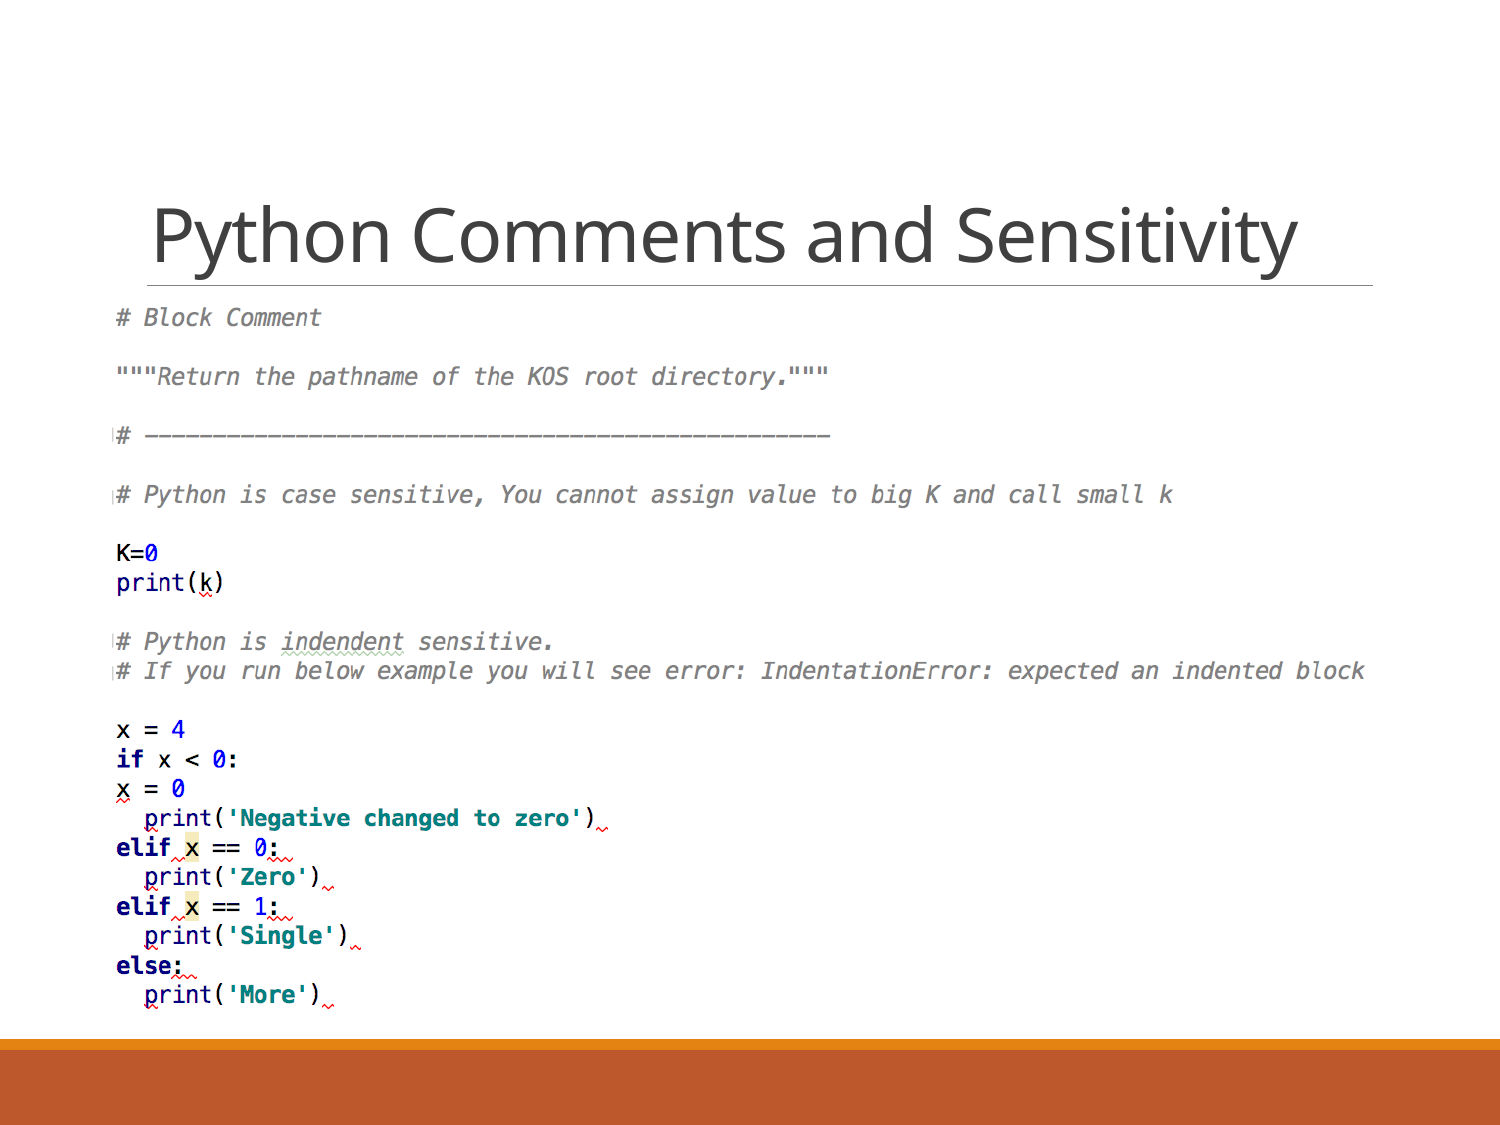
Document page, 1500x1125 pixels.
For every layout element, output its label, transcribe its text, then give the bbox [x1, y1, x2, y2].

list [111, 302, 1414, 1027]
title Python Comments and Sensitivity [135, 47, 1373, 285]
